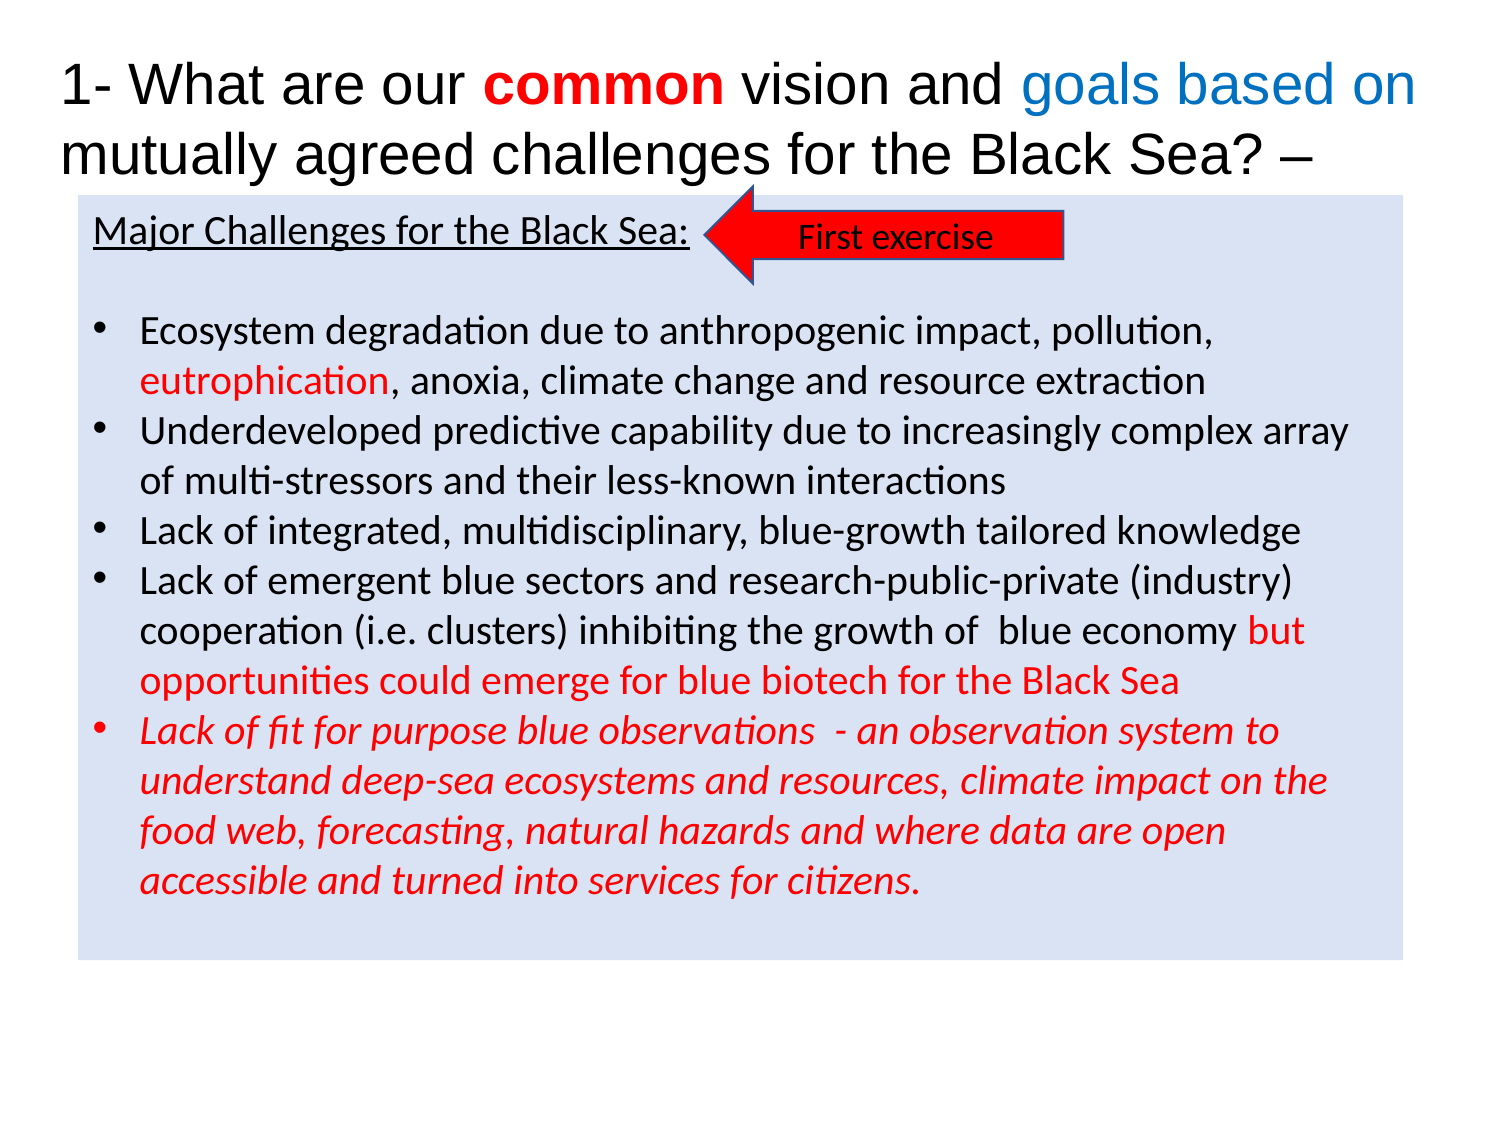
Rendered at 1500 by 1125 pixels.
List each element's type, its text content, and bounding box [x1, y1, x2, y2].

text_box First exercise [703, 184, 1065, 286]
text_box 1- What are our common vision and goals based on mutually agreed challenges for the Black Sea? – [45, 38, 1449, 194]
text_box Major Challenges for the Black Sea: Ecosystem degradation due to anthropogenic impact, pollution, eutrophication, anoxia, climate change and resource extraction Underdeveloped predictive capability due to increasingly complex array of multi-stressors and their less-known interactions Lack of integrated, multidisciplinary, blue-growth tailored knowledge Lack of emergent blue sectors and research-public-private (industry) cooperation (i.e. clusters) inhibiting the growth of blue economy but opportunities could emerge for blue biotech for the Black Sea Lack of fit for purpose blue observations - an observation system to understand deep-sea ecosystems and resources, climate impact on the food web, forecasting, natural hazards and where data are open accessible and turned into services for citizens. [78, 195, 1404, 961]
